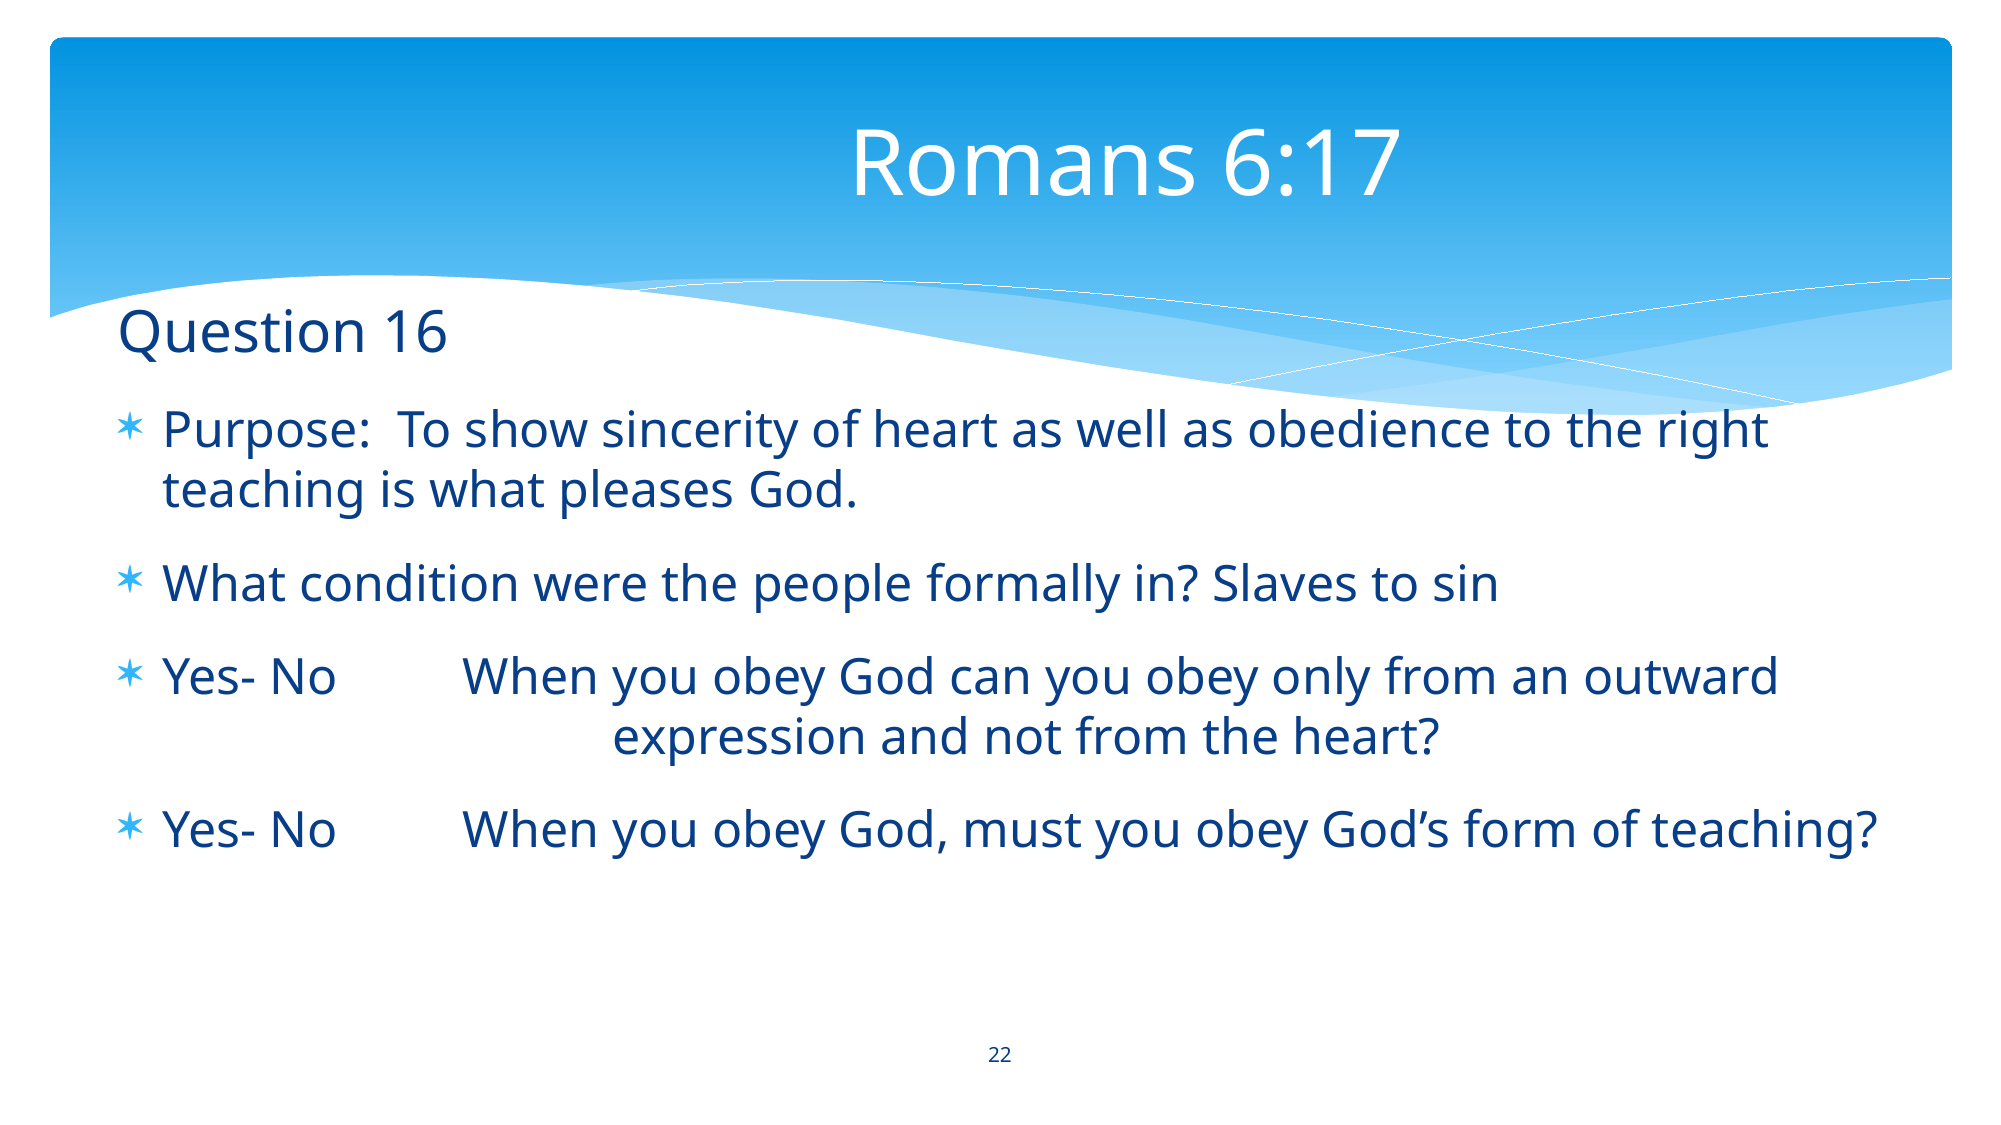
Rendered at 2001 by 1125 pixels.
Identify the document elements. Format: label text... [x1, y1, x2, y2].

list Question 16 Purpose: To show sincerity of heart as well as obedience to the right teaching is what pleases God. What condition were the people formally in? Slaves to sin Yes- No When you obey God can you obey only from an outward expression and not from the heart? Yes- No When you obey God, must you obey God’s form of teaching? [102, 287, 1918, 1042]
slide_number 22 [872, 1025, 1128, 1086]
title Romans 6:17 [49, 55, 1944, 261]
